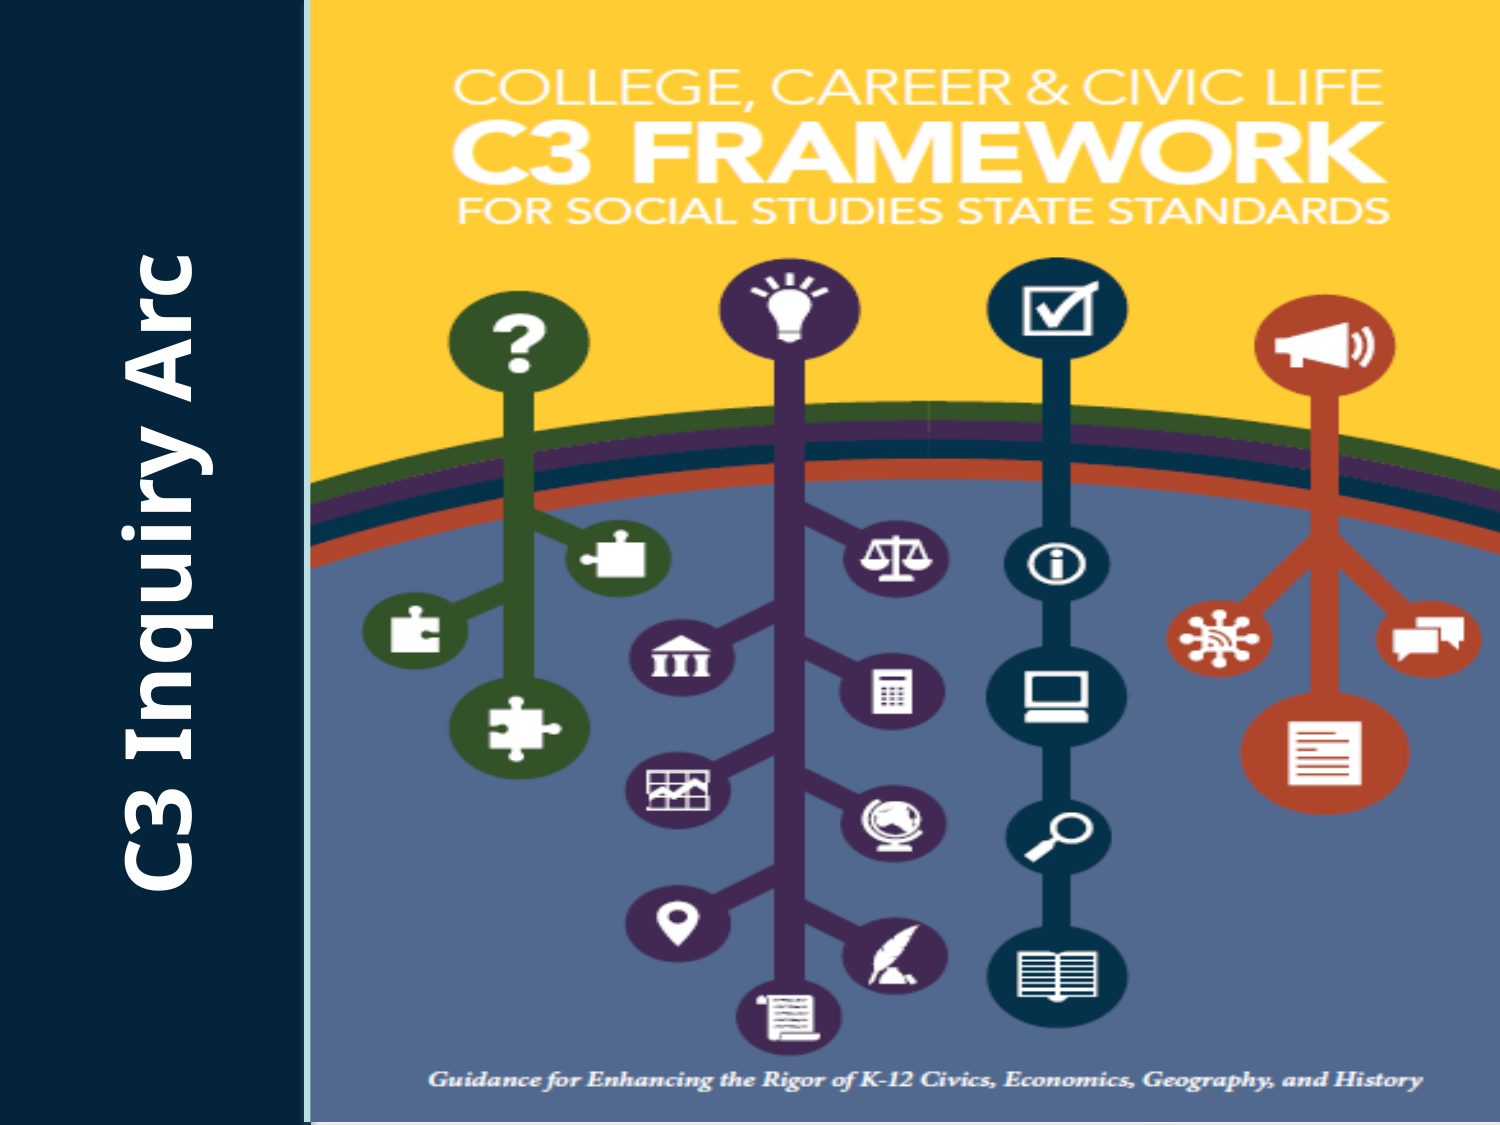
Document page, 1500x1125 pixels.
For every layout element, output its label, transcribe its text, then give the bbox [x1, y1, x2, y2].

picture [310, 0, 1500, 1125]
text_box C3 Inquiry Arc [0, 0, 304, 1125]
